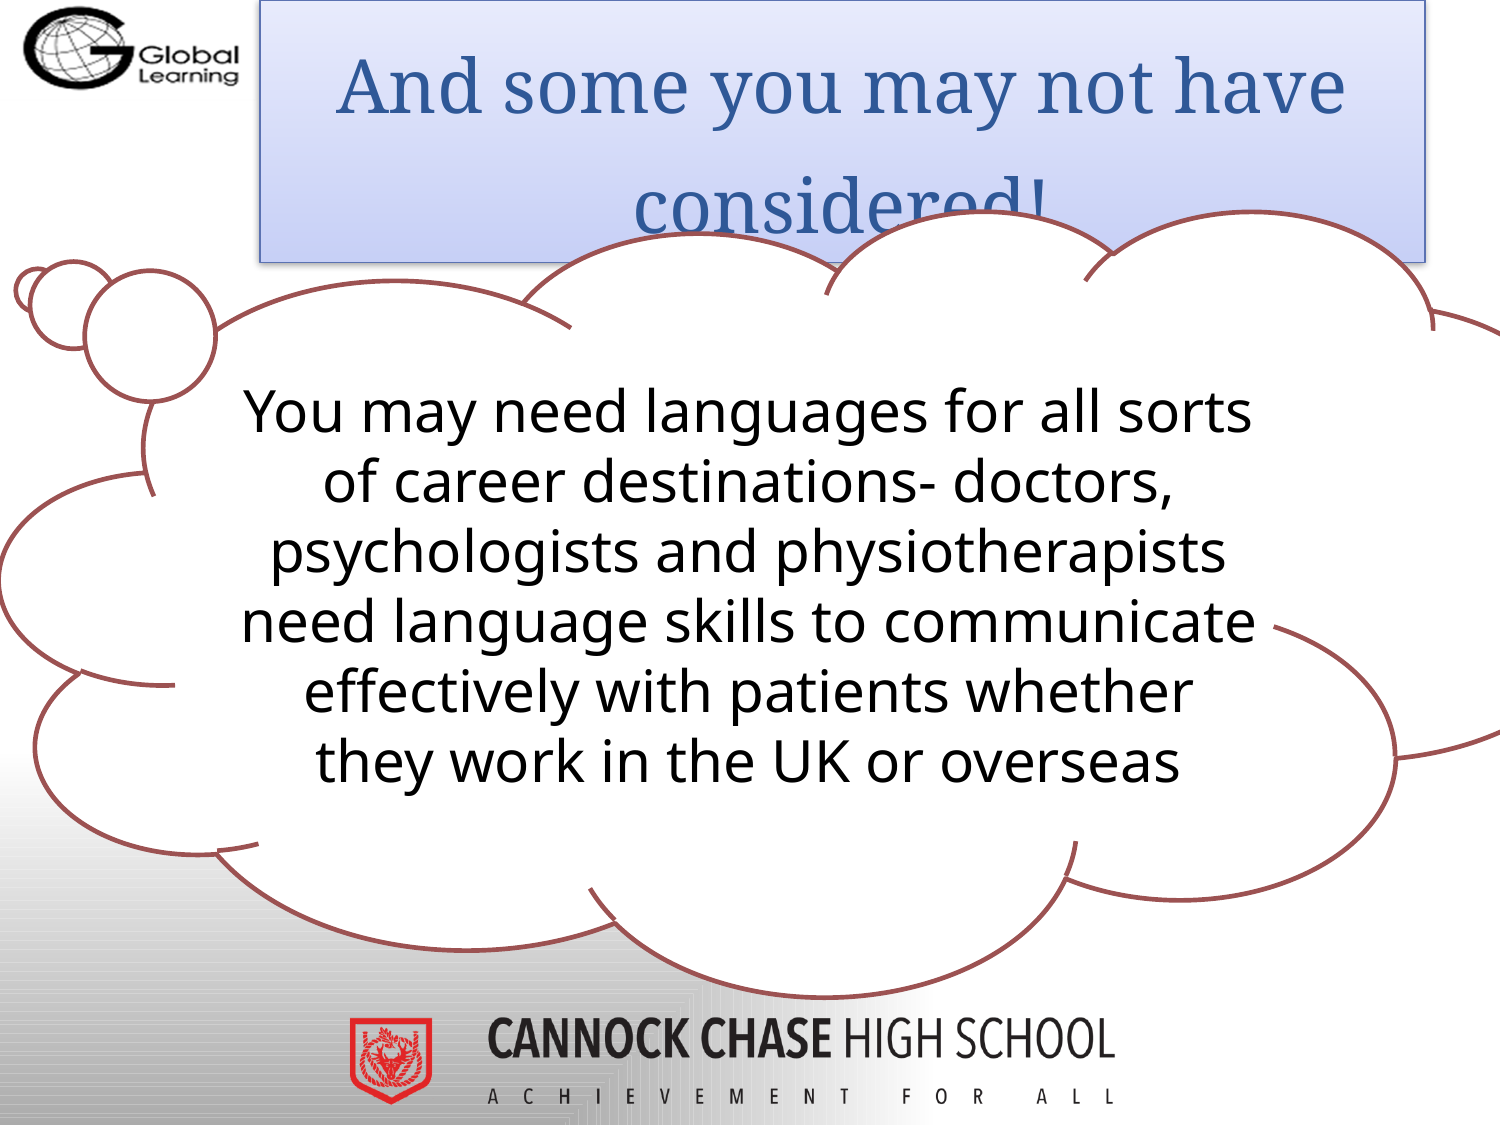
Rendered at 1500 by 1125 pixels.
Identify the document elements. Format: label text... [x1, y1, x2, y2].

text_box And some you may not have considered! [259, 0, 1425, 263]
text_box You may need languages for all sorts of career destinations- doctors, psychologists and physiotherapists need language skills to communicate effectively with patients whether they work in the UK or overseas [0, 211, 1500, 990]
picture [0, 0, 261, 104]
picture [316, 991, 1146, 1125]
